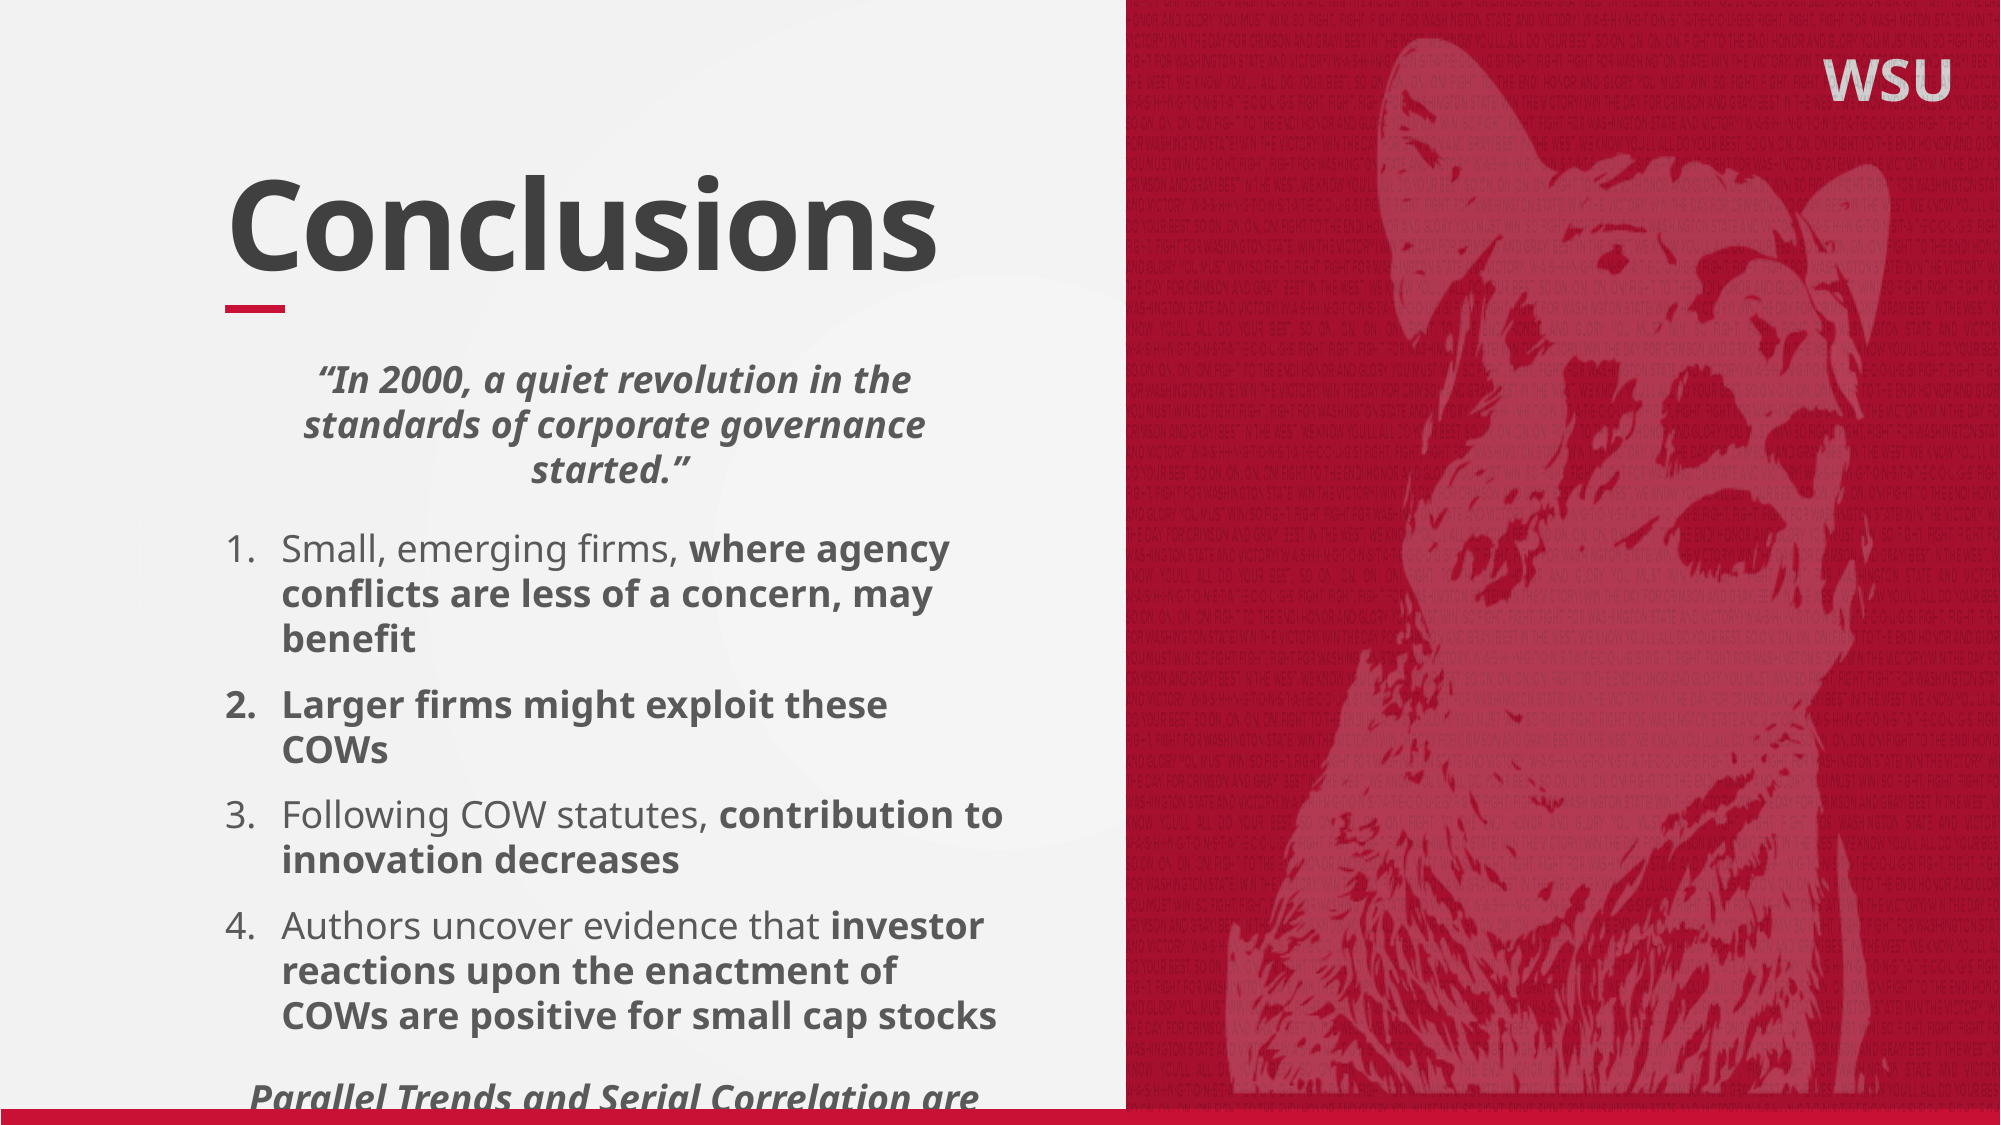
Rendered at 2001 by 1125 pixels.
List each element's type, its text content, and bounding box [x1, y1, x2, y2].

text_box [0, 1109, 2000, 1125]
picture [1124, 1, 2000, 1112]
title Conclusions [225, 149, 1124, 306]
text_box [224, 304, 286, 314]
text_box “In 2000, a quiet revolution in the standards of corporate governance started.” Small, emerging firms, where agency conflicts are less of a concern, may benefit Larger firms might exploit these COWs Following COW statutes, contribution to innovation decreases Authors uncover evidence that investor reactions upon the enactment of COWs are positive for small cap stocks Parallel Trends and Serial Correlation are still a concern. [224, 348, 1020, 1080]
